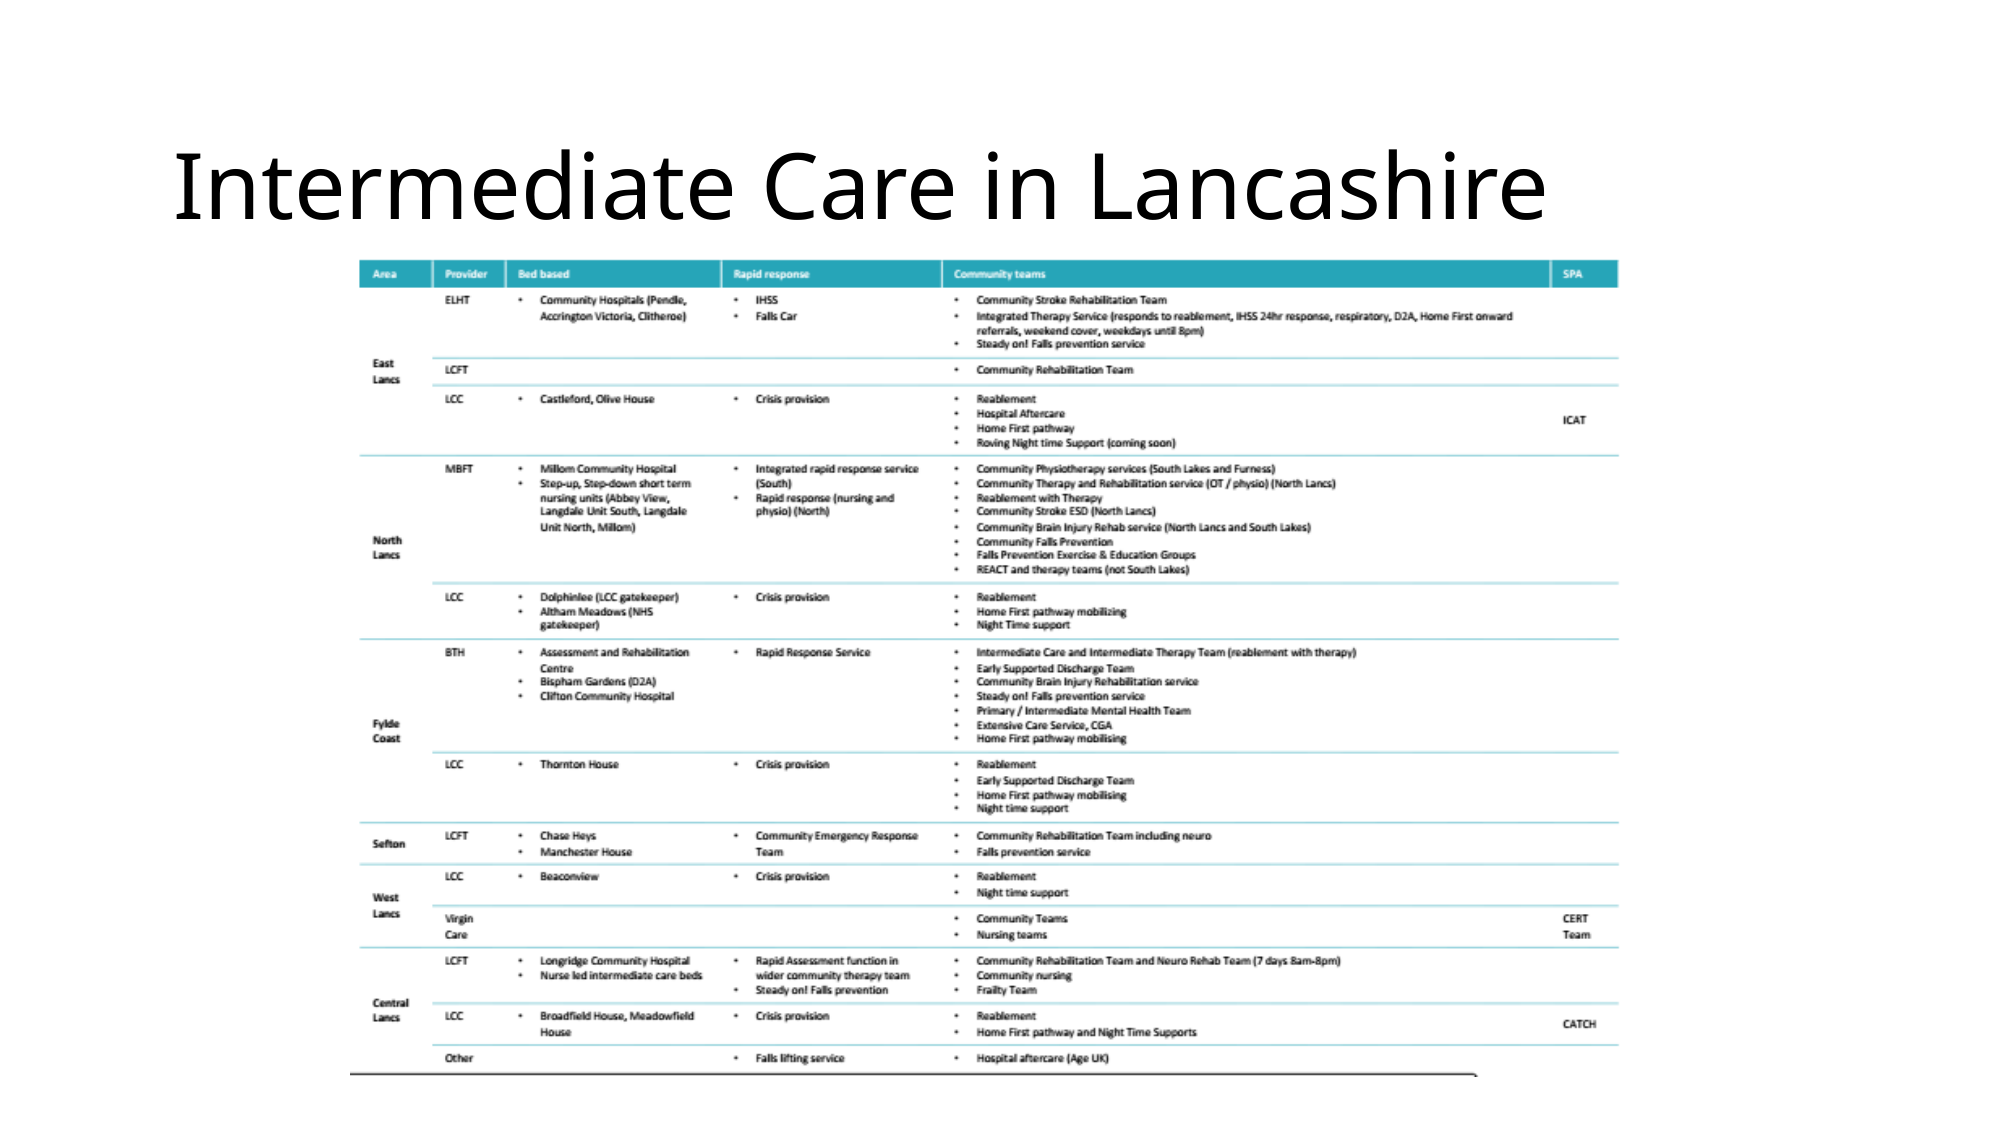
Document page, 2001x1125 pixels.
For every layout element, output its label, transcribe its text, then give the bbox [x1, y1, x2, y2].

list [349, 249, 1650, 1077]
text_box Intermediate Care in Lancashire [158, 80, 1884, 299]
